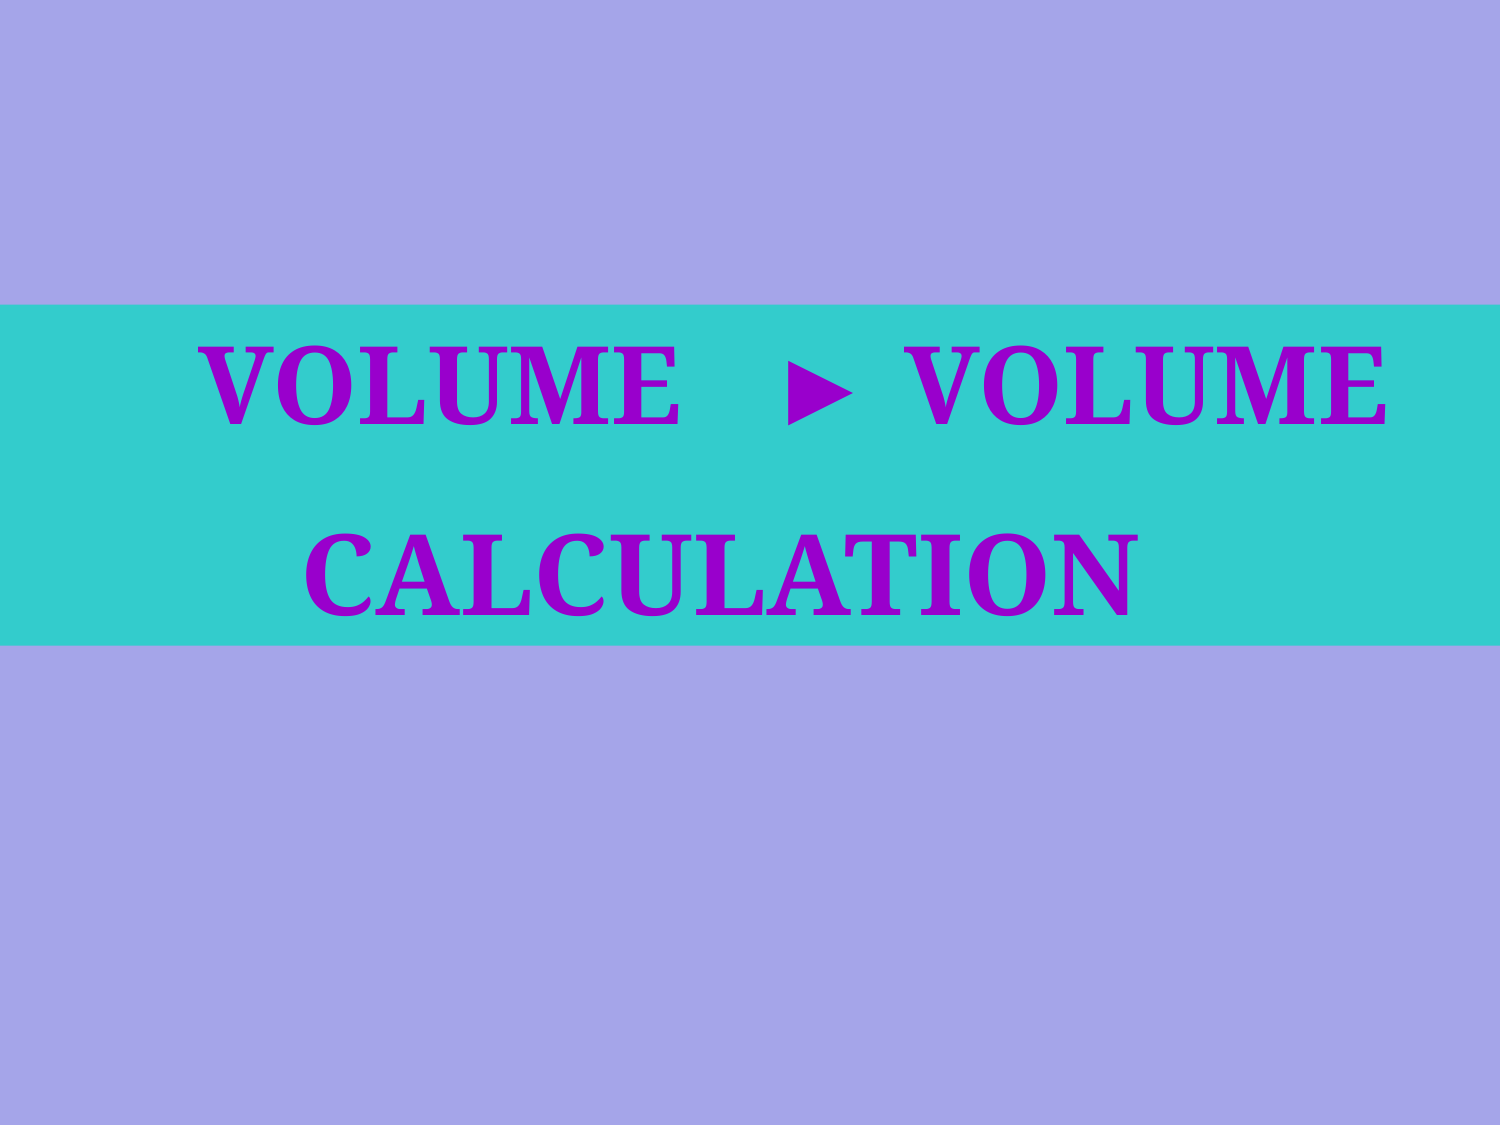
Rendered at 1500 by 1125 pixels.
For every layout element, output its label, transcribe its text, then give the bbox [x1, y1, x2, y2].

text_box VOLUME ► VOLUME CALCULATION [0, 304, 1500, 646]
